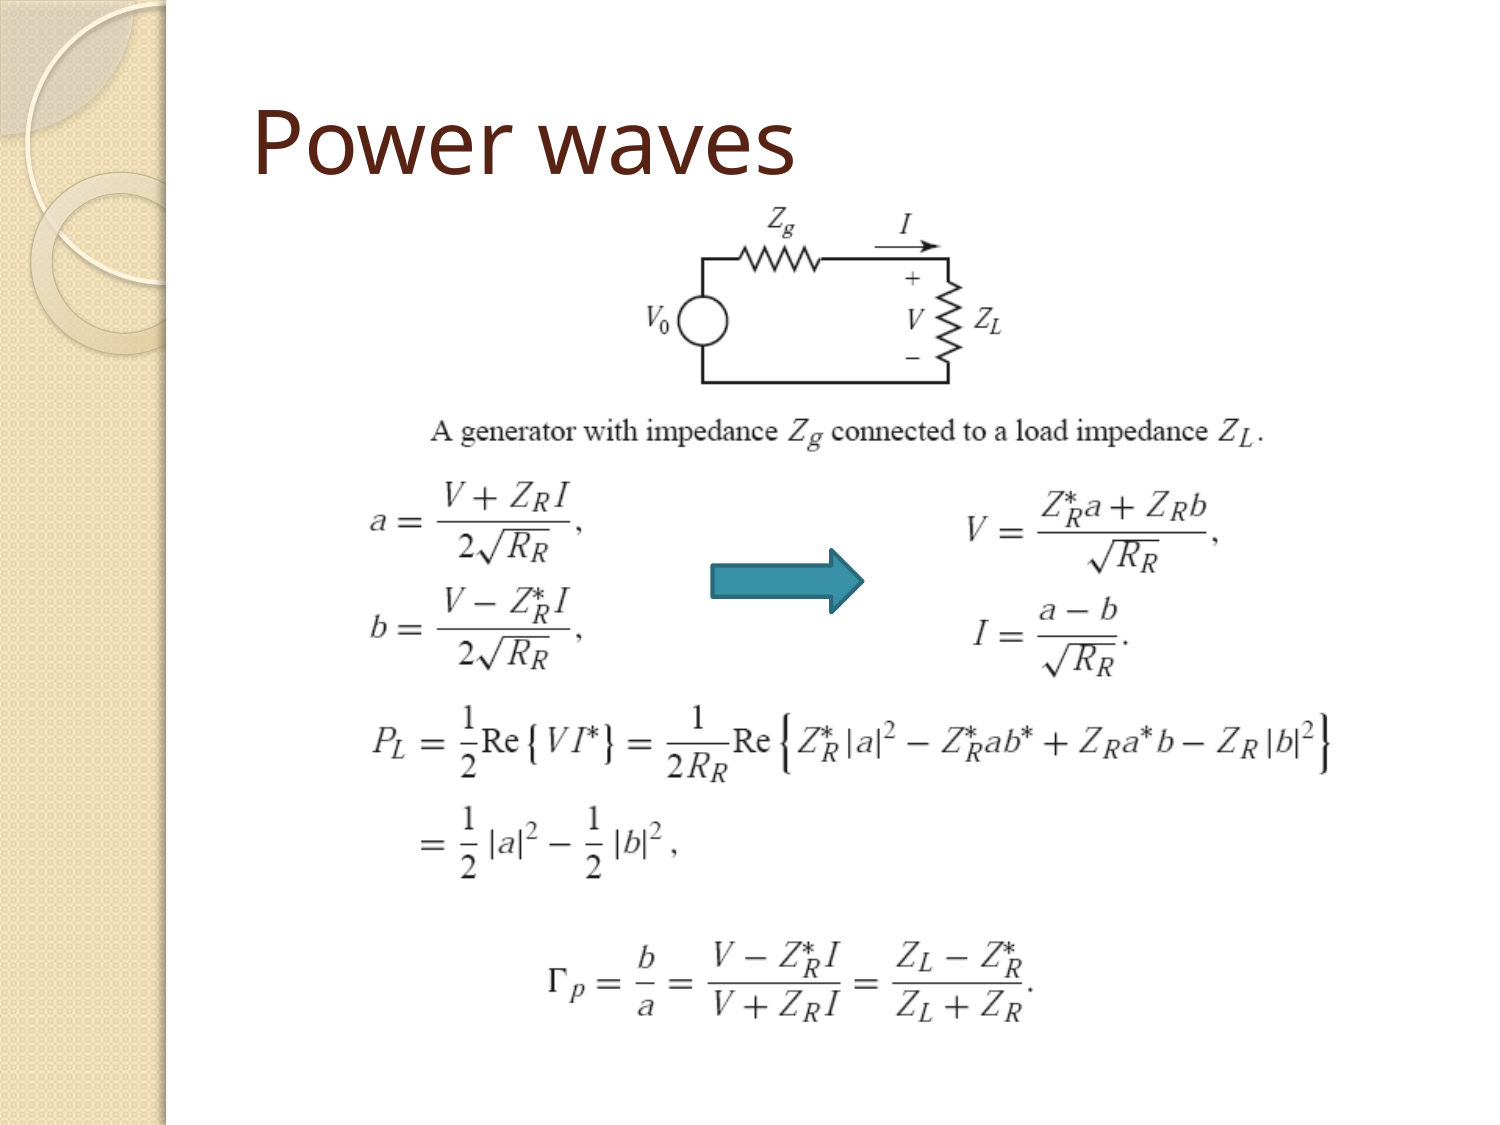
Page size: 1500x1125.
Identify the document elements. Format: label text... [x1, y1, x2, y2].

picture [337, 699, 1335, 888]
picture [412, 187, 1277, 466]
text_box [710, 547, 865, 615]
picture [362, 474, 608, 679]
picture [949, 474, 1230, 687]
picture [524, 937, 1052, 1041]
title Power waves [235, 45, 1466, 233]
